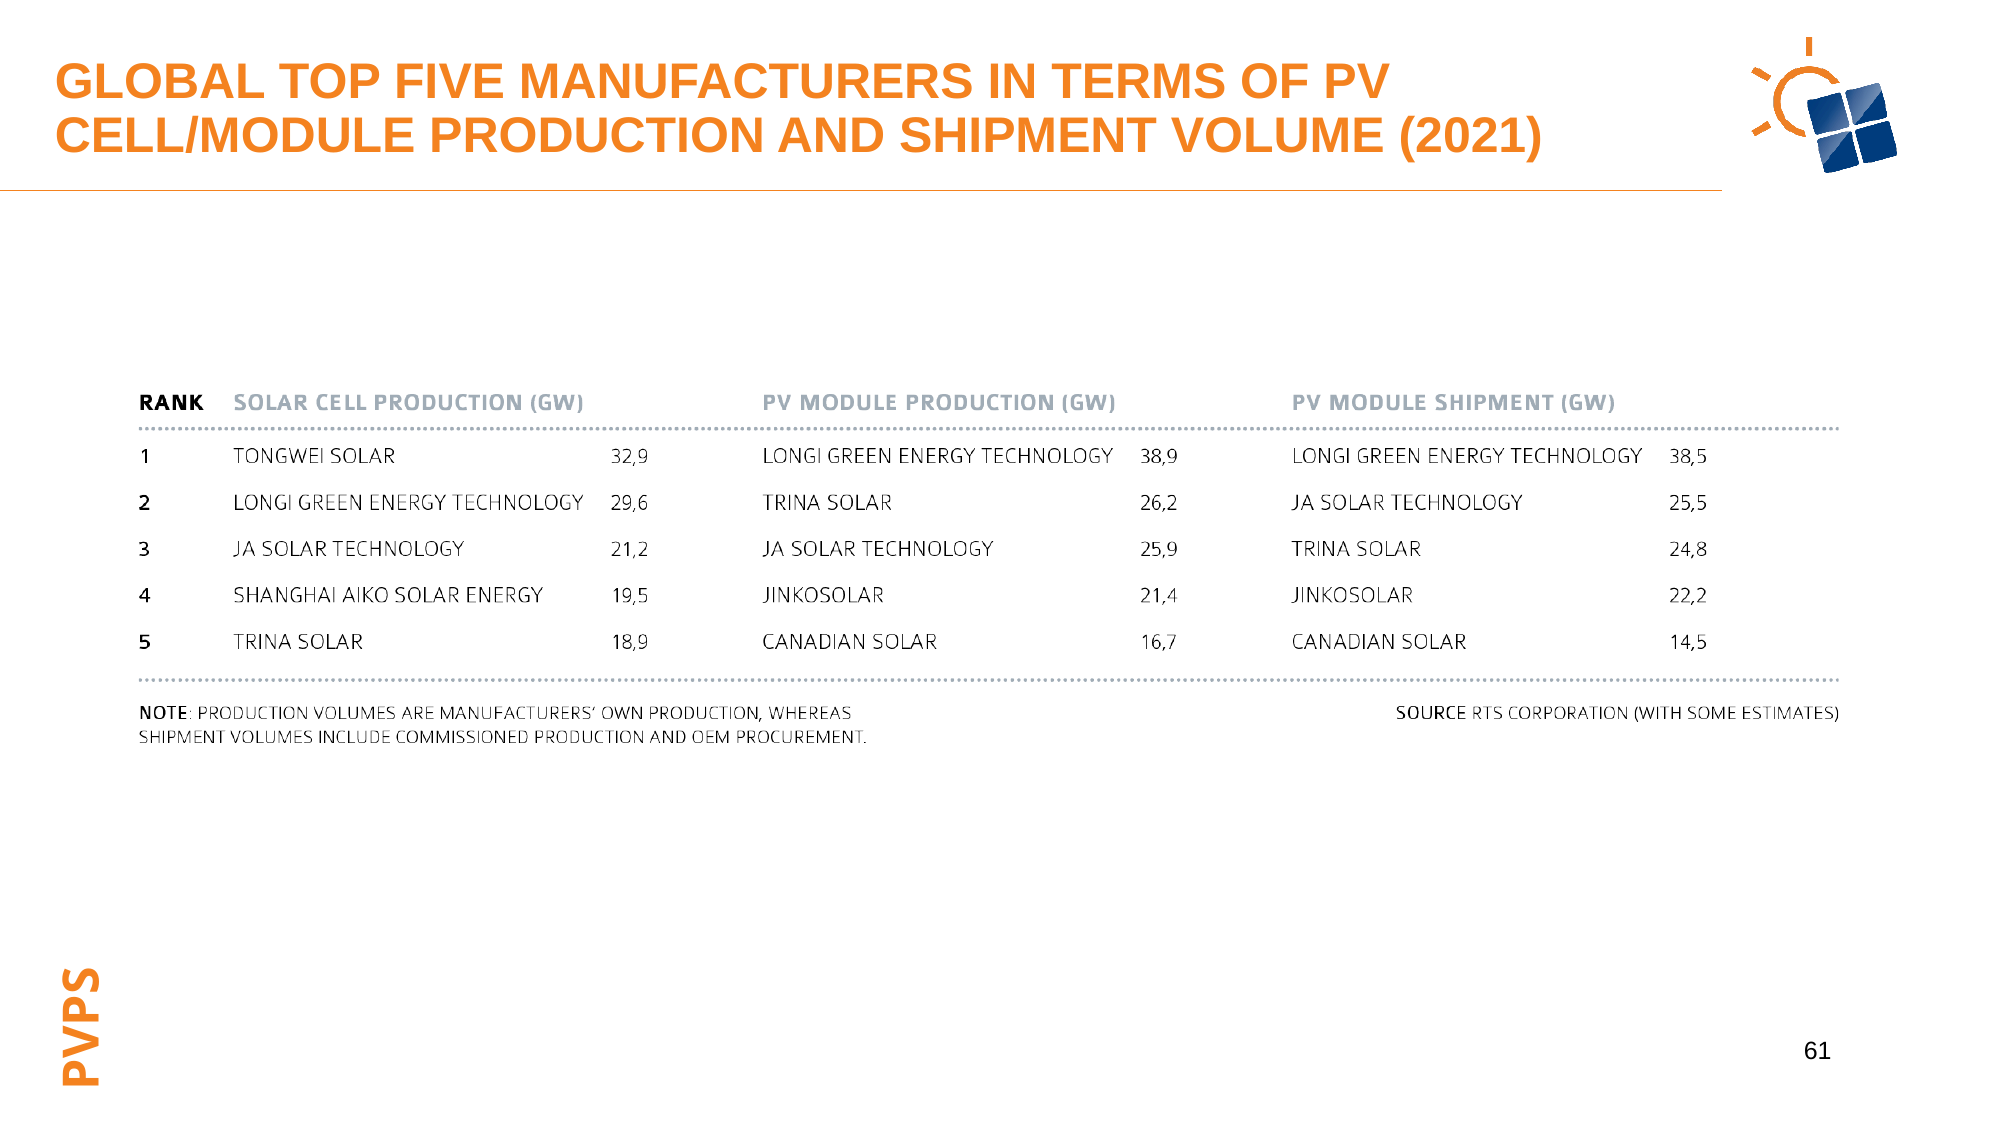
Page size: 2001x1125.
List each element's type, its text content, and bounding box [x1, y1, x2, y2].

picture [1751, 37, 1897, 173]
picture [138, 354, 1839, 767]
list GLOBAL TOP FIVE MANUFACTURERS IN TERMS OF PV CELL/MODULE PRODUCTION AND SHIPMENT VOLUME (2021) [54, 47, 1650, 210]
